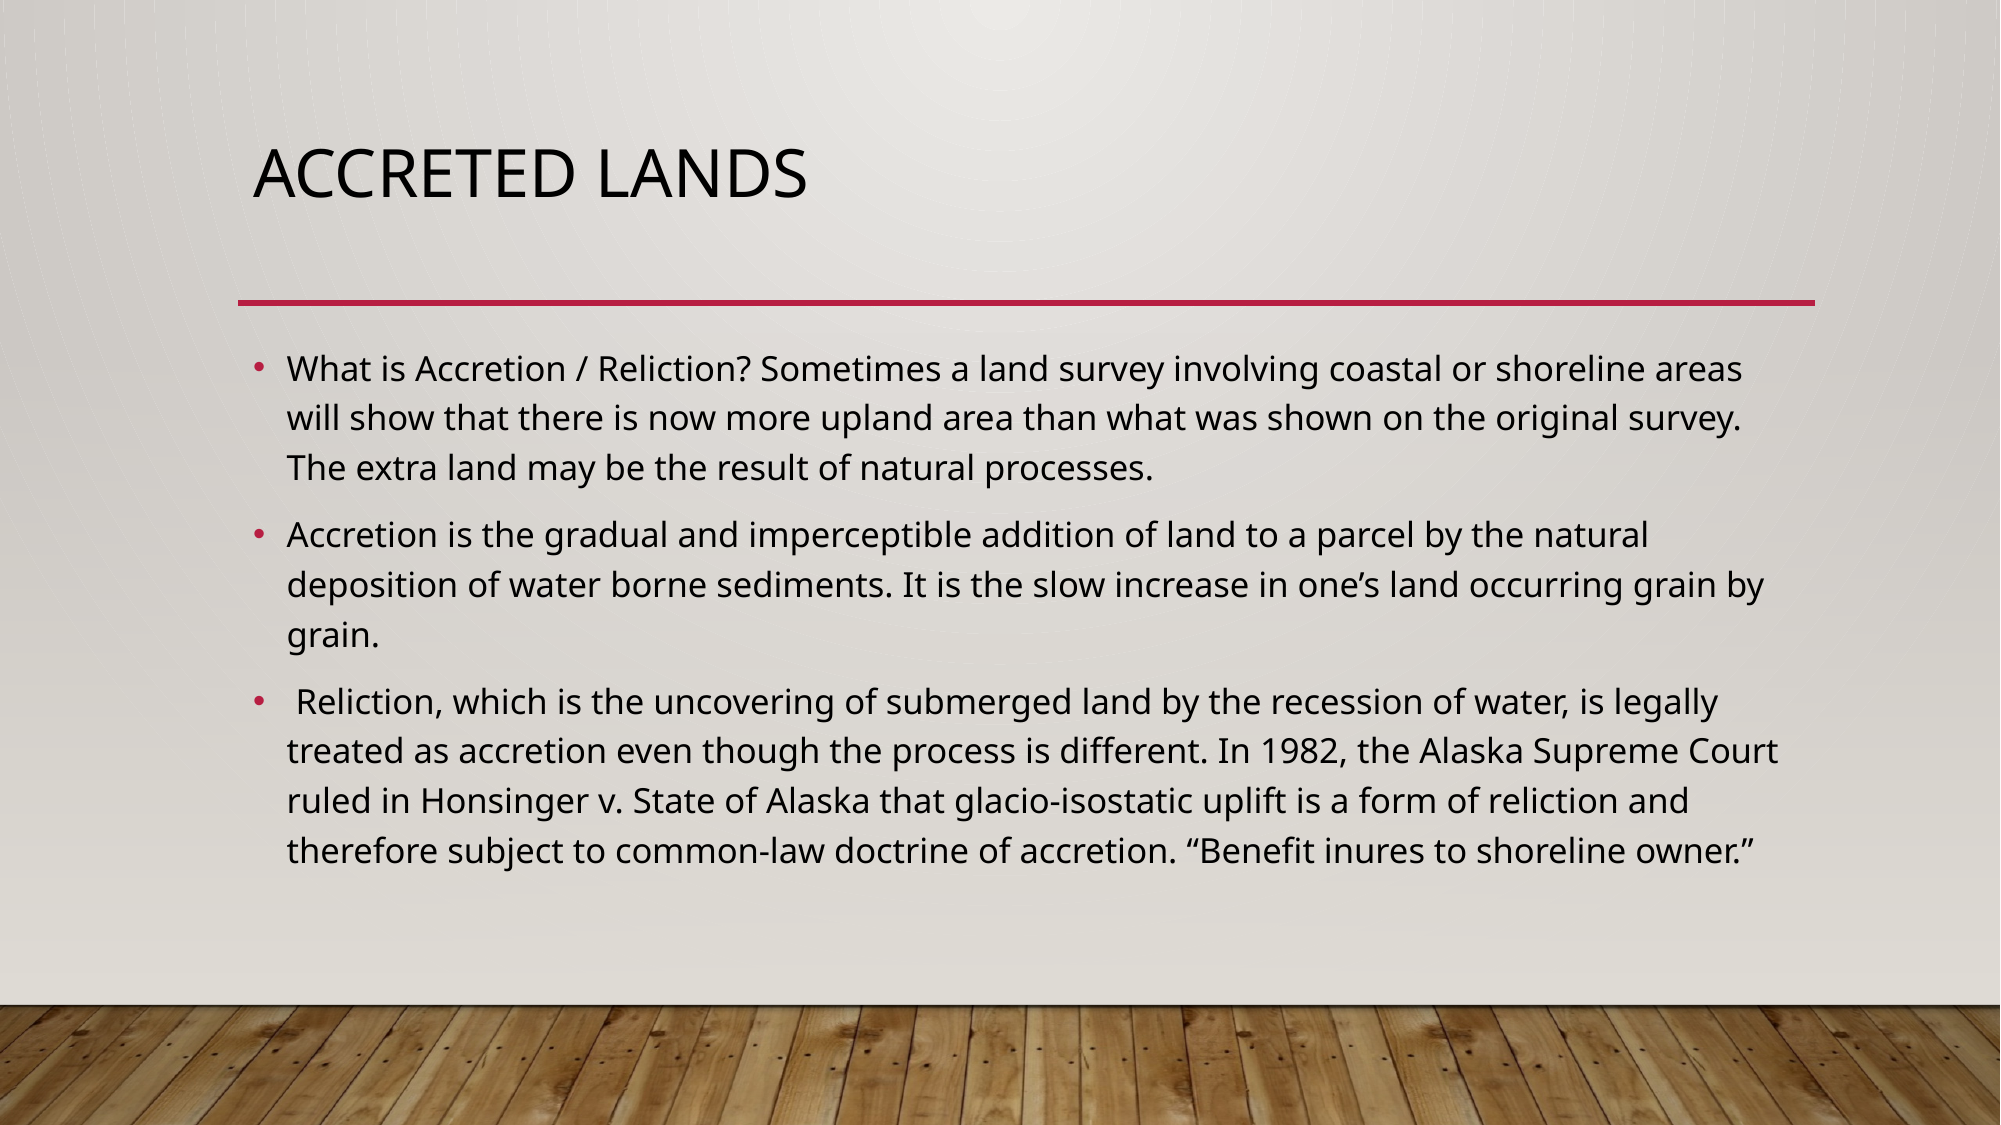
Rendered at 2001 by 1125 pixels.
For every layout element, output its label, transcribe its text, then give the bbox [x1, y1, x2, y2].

title Accreted Lands [238, 131, 1814, 305]
picture [0, 1005, 2000, 1125]
list What is Accretion / Reliction? Sometimes a land survey involving coastal or shoreline areas will show that there is now more upland area than what was shown on the original survey. The extra land may be the result of natural processes. Accretion is the gradual and imperceptible addition of land to a parcel by the natural deposition of water borne sediments. It is the slow increase in one’s land occurring grain by grain. Reliction, which is the uncovering of submerged land by the recession of water, is legally treated as accretion even though the process is different. In 1982, the Alaska Supreme Court ruled in Honsinger v. State of Alaska that glacio-isostatic uplift is a form of reliction and therefore subject to common-law doctrine of accretion. “Benefit inures to shoreline owner.” [238, 330, 1814, 897]
